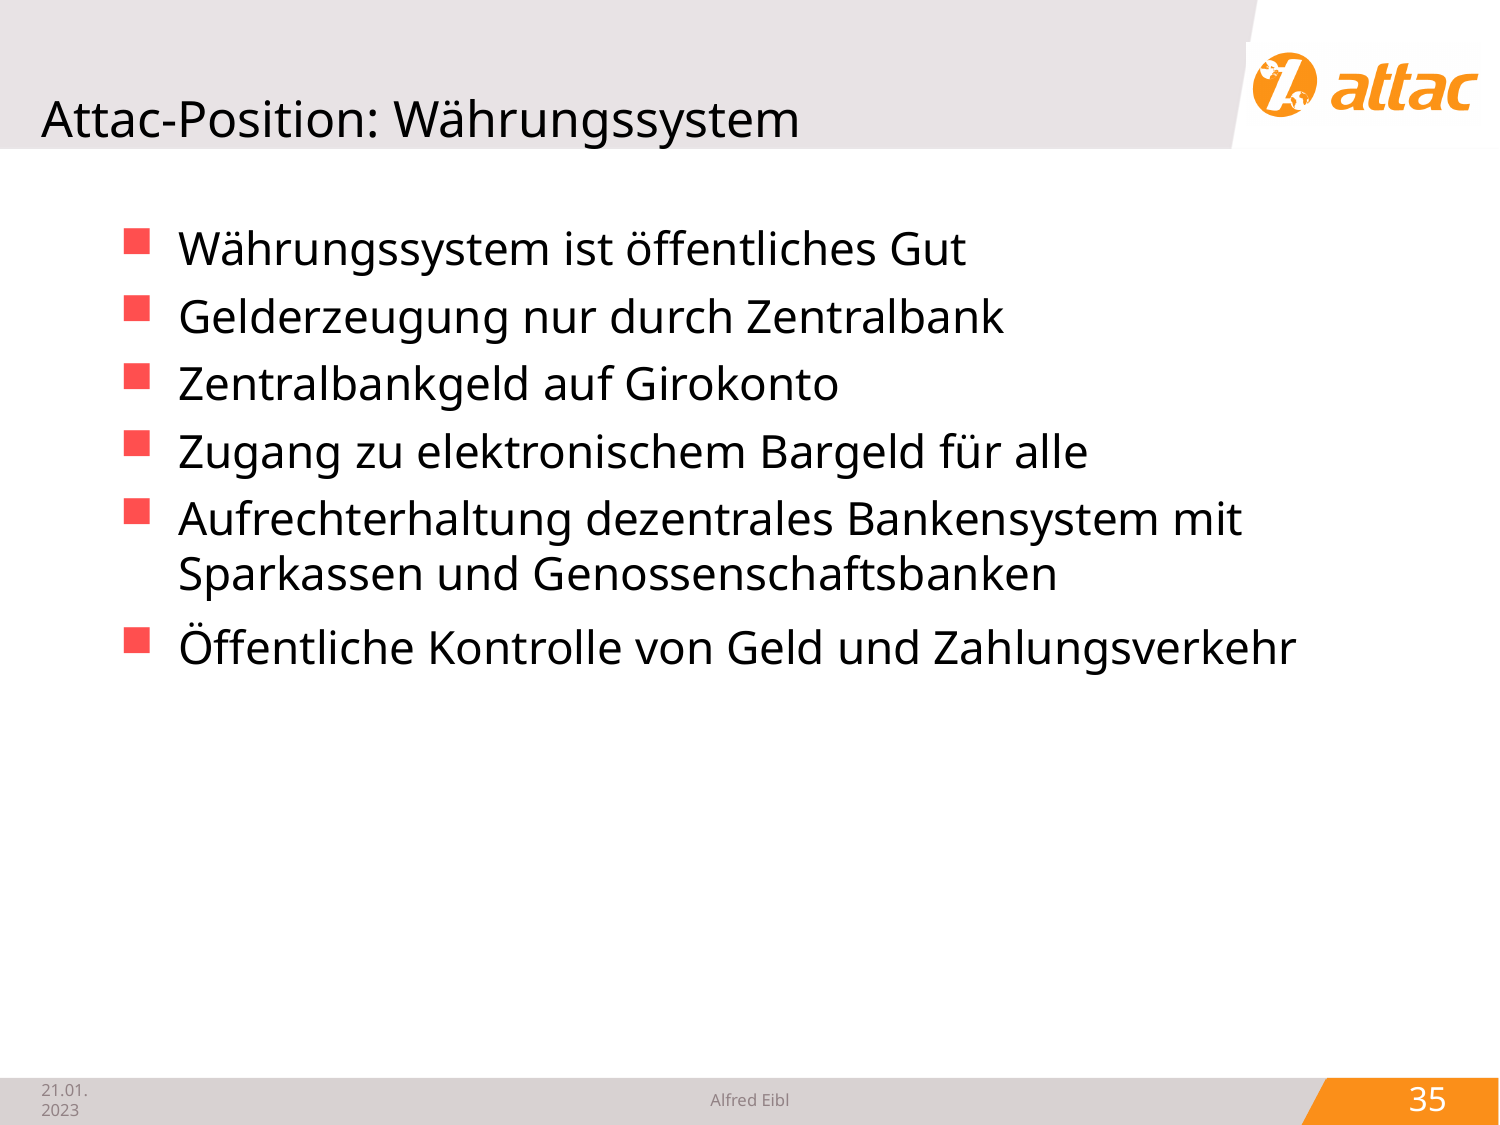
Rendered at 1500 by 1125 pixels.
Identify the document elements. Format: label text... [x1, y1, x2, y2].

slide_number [41, 1074, 89, 1125]
picture [0, 0, 1499, 149]
footer Alfred Eibl [702, 1074, 798, 1125]
slide_number 35 [1399, 1076, 1447, 1125]
title Attac-Position: Währungssystem [41, 30, 1227, 149]
list Währungssystem ist öffentliches Gut Gelderzeugung nur durch Zentralbank Zentralbankgeld auf Girokonto Zugang zu elektronischem Bargeld für alle Aufrechterhaltung dezentrales Bankensystem mit Sparkassen und Genossenschaftsbanken Öffentliche Kontrolle von Geld und Zahlungsverkehr [119, 219, 1454, 1000]
